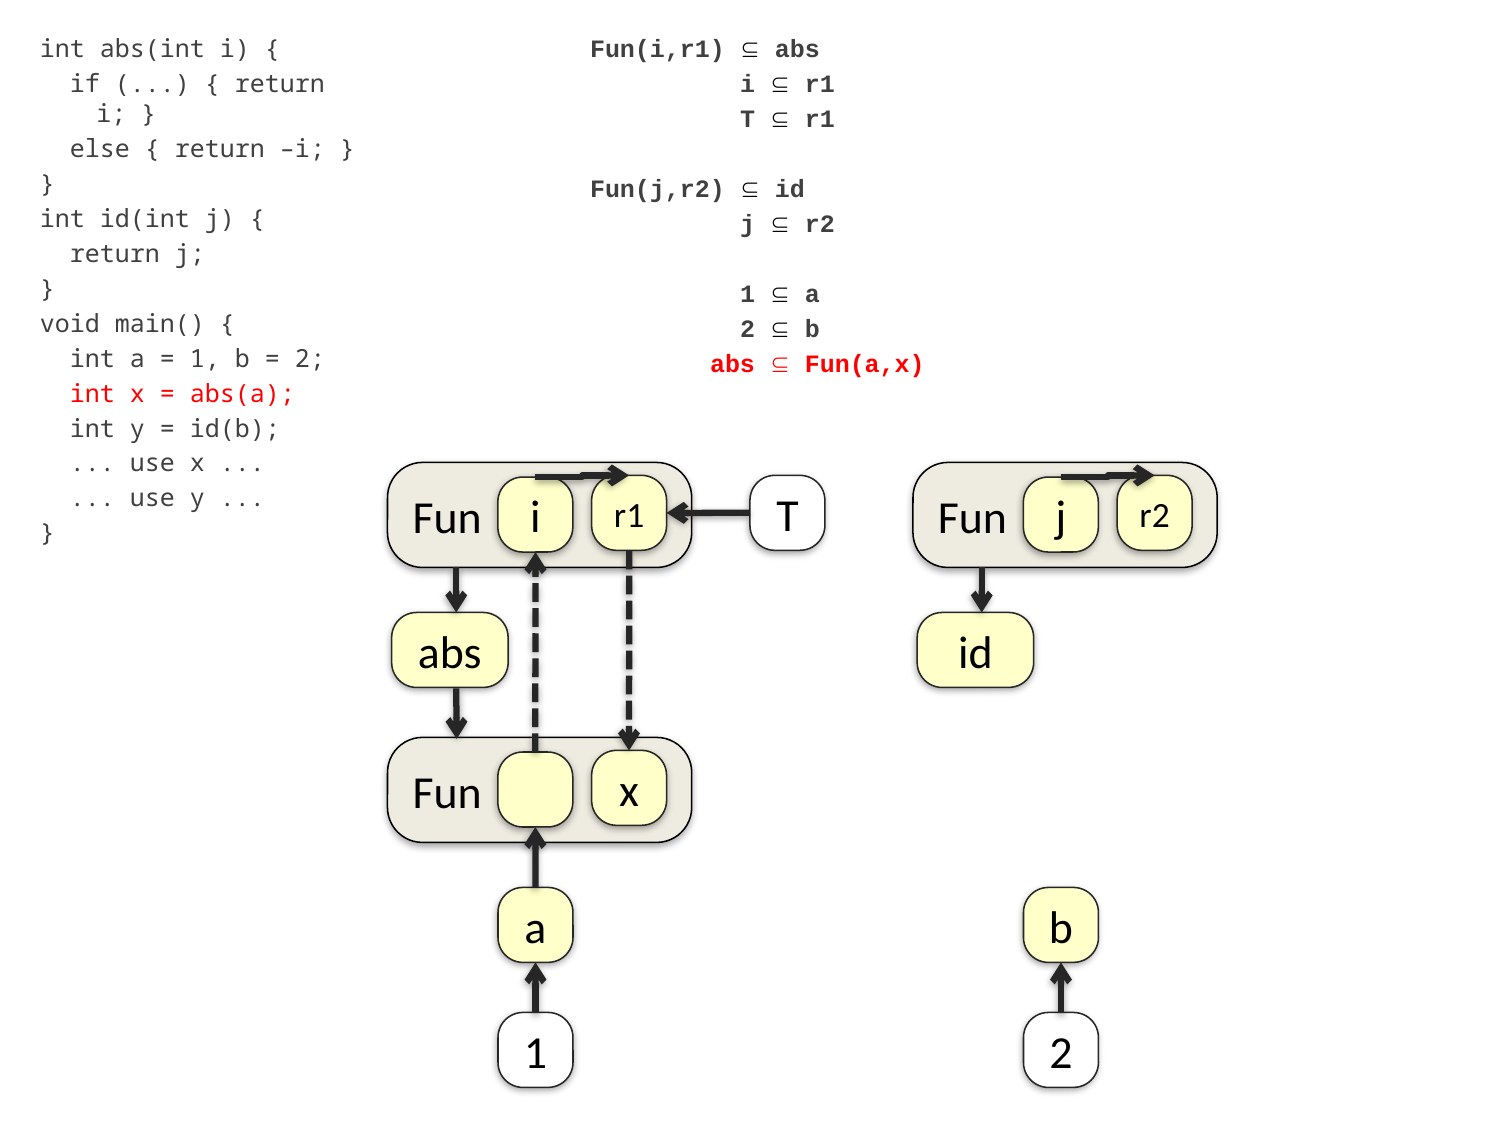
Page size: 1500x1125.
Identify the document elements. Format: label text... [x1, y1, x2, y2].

text_box Fun(i,r1)  abs i  r1 T  r1 Fun(j,r2)  id j  r2 1  a 2  b abs  Fun(a,x) [575, 24, 1138, 452]
list int abs(int i) { if (...) { return i; } else { return –i; } } int id(int j) { return j; } void main() { int a = 1, b = 2; int x = abs(a); int y = id(b); ... use x ... ... use y ... } [24, 24, 413, 563]
text_box T [749, 474, 826, 552]
text_box a [497, 886, 574, 964]
text_box b [1022, 886, 1100, 964]
text_box abs [390, 611, 509, 689]
text_box 1 [497, 1011, 574, 1089]
text_box 2 [1022, 1011, 1100, 1089]
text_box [387, 462, 692, 568]
text_box id [916, 611, 1035, 689]
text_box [912, 462, 1218, 568]
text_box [387, 737, 692, 843]
